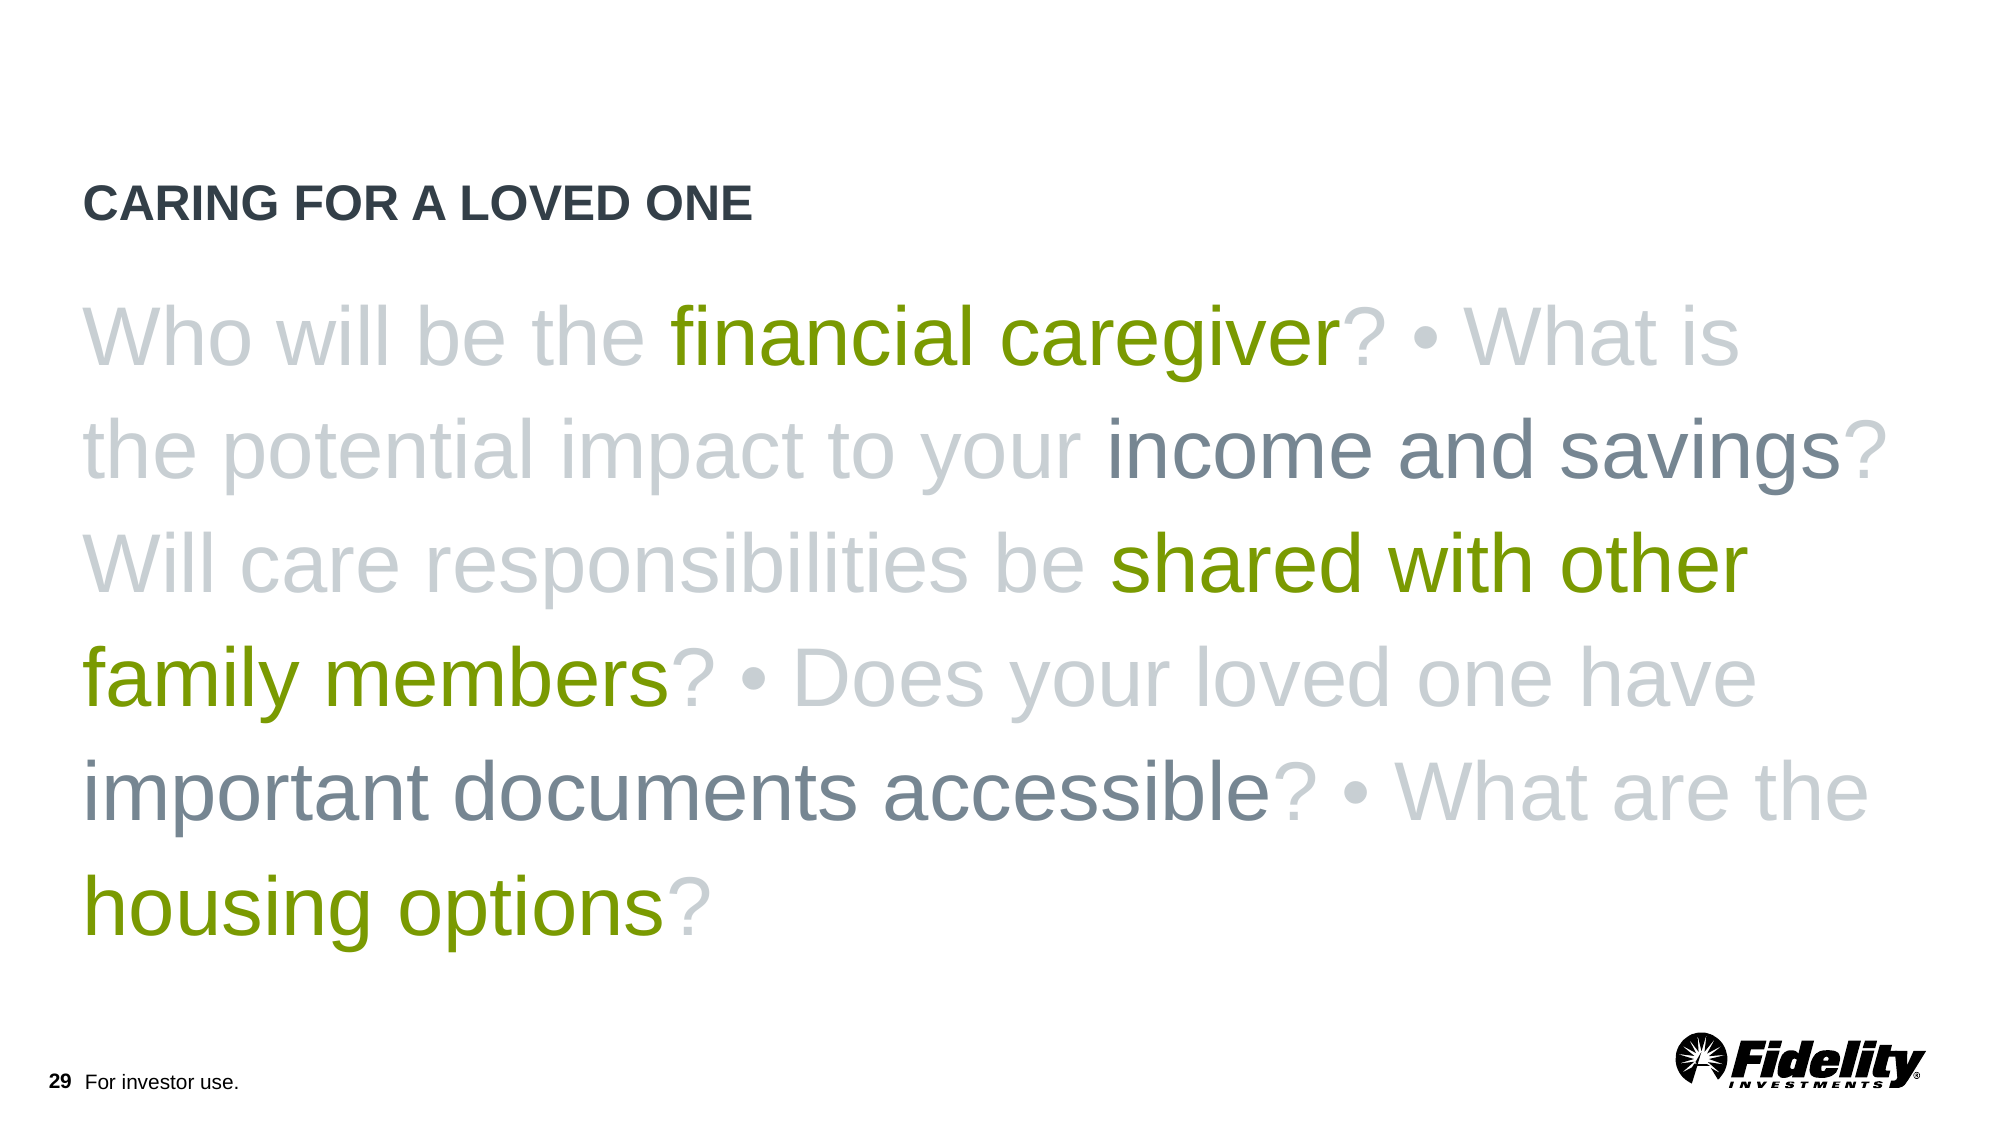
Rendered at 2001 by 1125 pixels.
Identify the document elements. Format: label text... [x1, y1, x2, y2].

text_box 29 [0, 1048, 72, 1093]
footer For investor use. [72, 1061, 931, 1090]
text_box CARING FOR A LOVED ONE Who will be the financial caregiver? • What is the potential impact to your income and savings? Will care responsibilities be shared with other family members? • Does your loved one have important documents accessible? • What are the housing options? [68, 287, 1966, 984]
